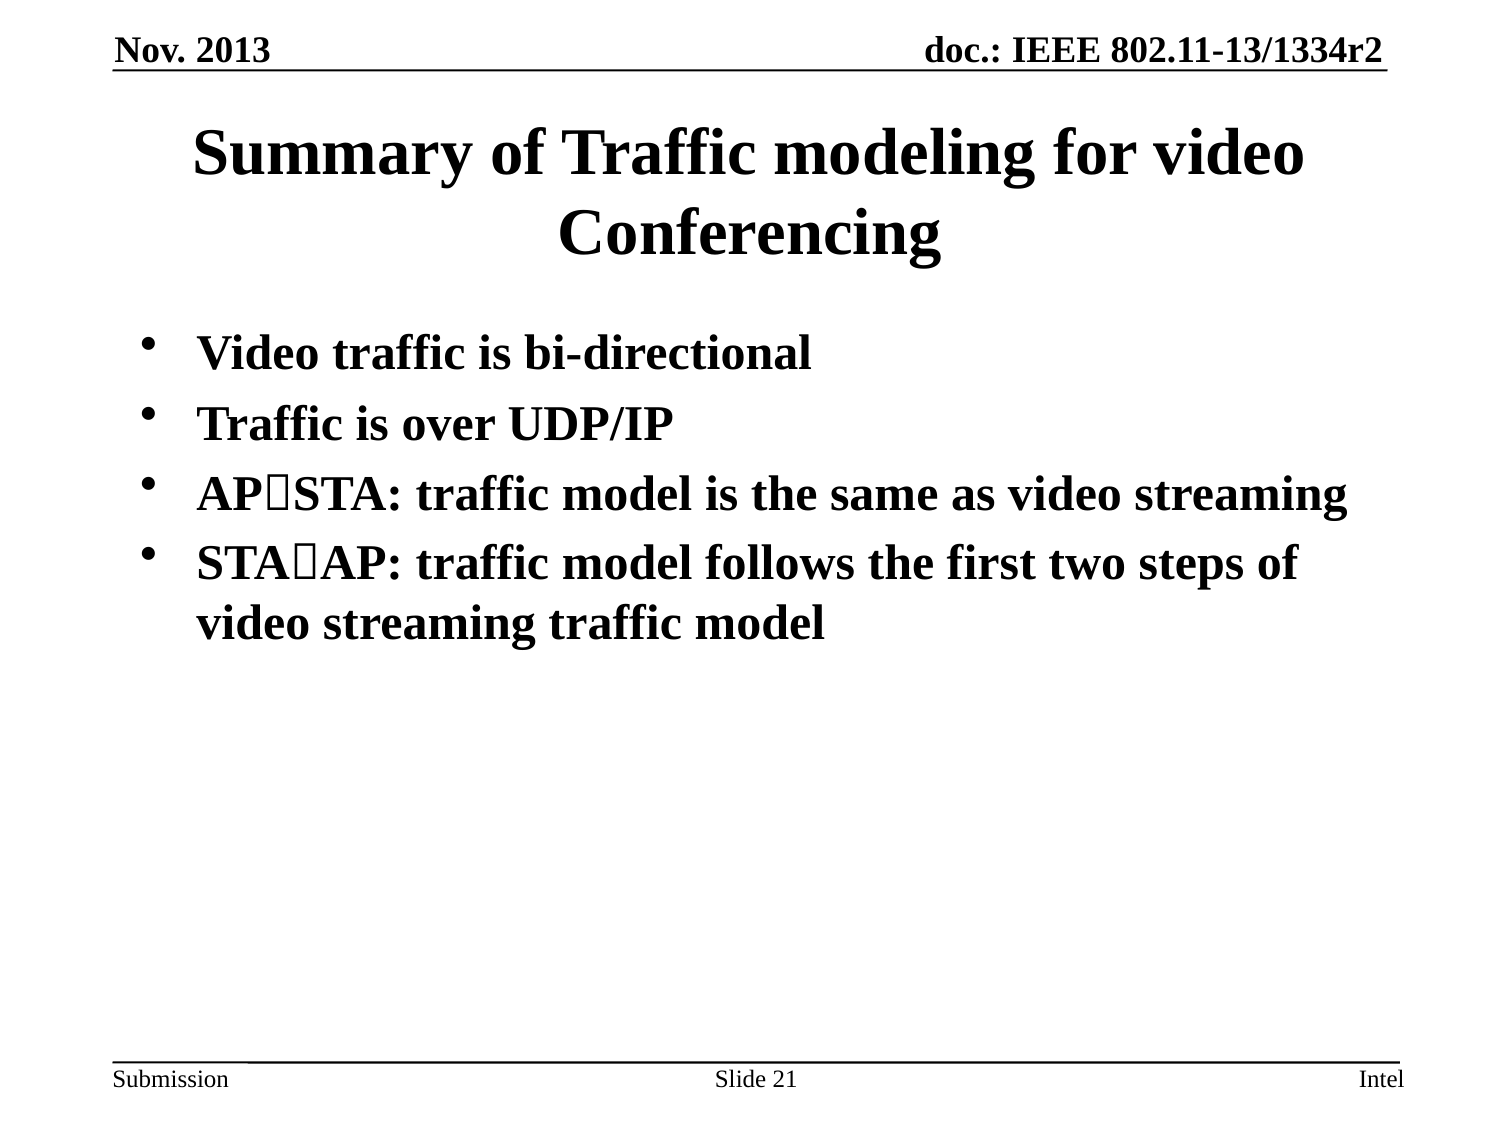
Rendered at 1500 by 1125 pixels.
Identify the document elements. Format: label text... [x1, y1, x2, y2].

title Summary of Traffic modeling for video Conferencing [112, 99, 1388, 276]
slide_number Slide 21 [712, 1062, 800, 1093]
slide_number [114, 24, 273, 71]
footer Intel [1246, 1062, 1405, 1093]
list Video traffic is bi-directional Traffic is over UDP/IP APSTA: traffic model is the same as video streaming STAAP: traffic model follows the first two steps of video streaming traffic model [124, 312, 1401, 988]
